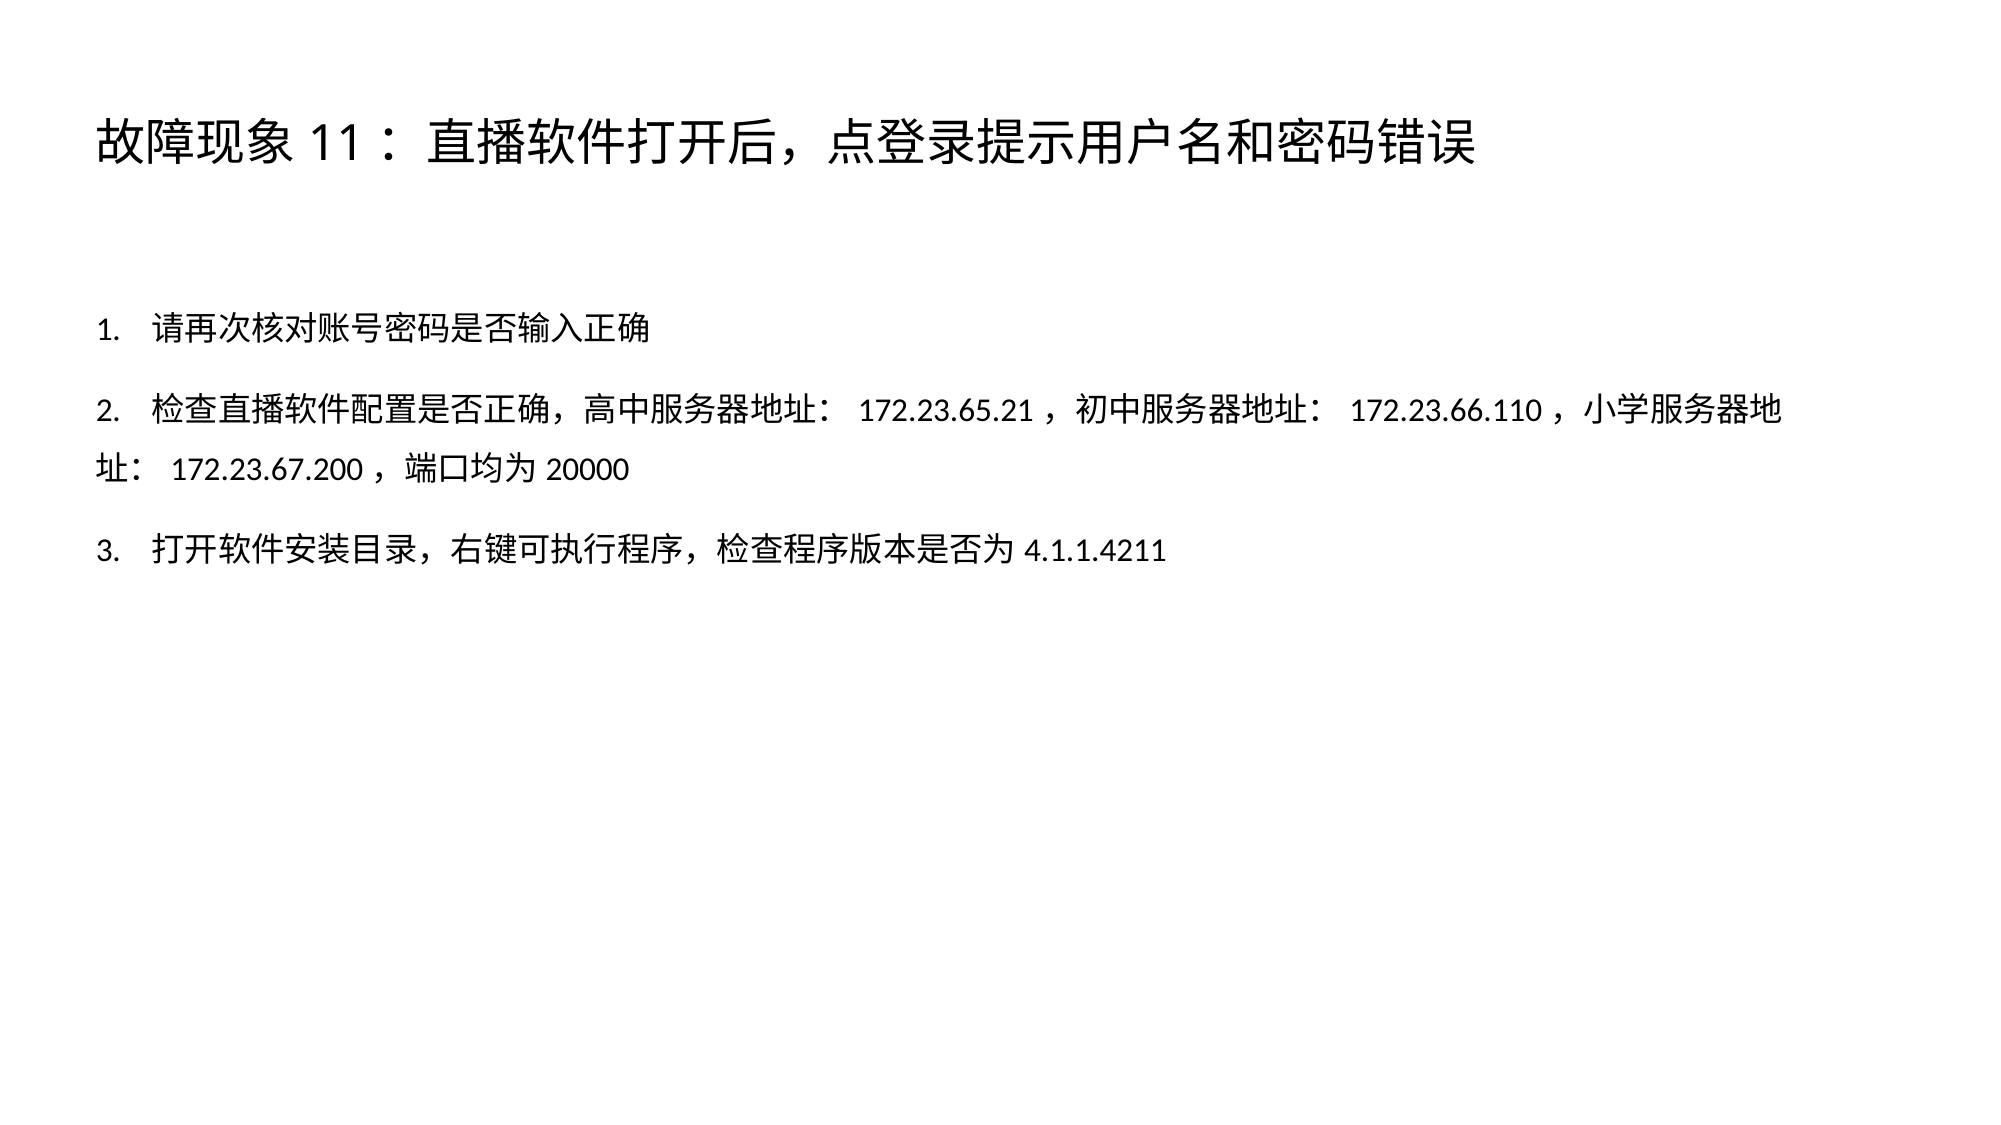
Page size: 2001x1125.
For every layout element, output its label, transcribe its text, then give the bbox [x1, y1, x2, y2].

title 故障现象11：直播软件打开后，点登录提示用户名和密码错误 [80, 35, 1806, 254]
list 1. 请再次核对账号密码是否输入正确 2. 检查直播软件配置是否正确，高中服务器地址：172.23.65.21，初中服务器地址：172.23.66.110，小学服务器地址：172.23.67.200，端口均为20000 3. 打开软件安装目录，右键可执行程序，检查程序版本是否为4.1.1.4211 [80, 279, 1806, 994]
